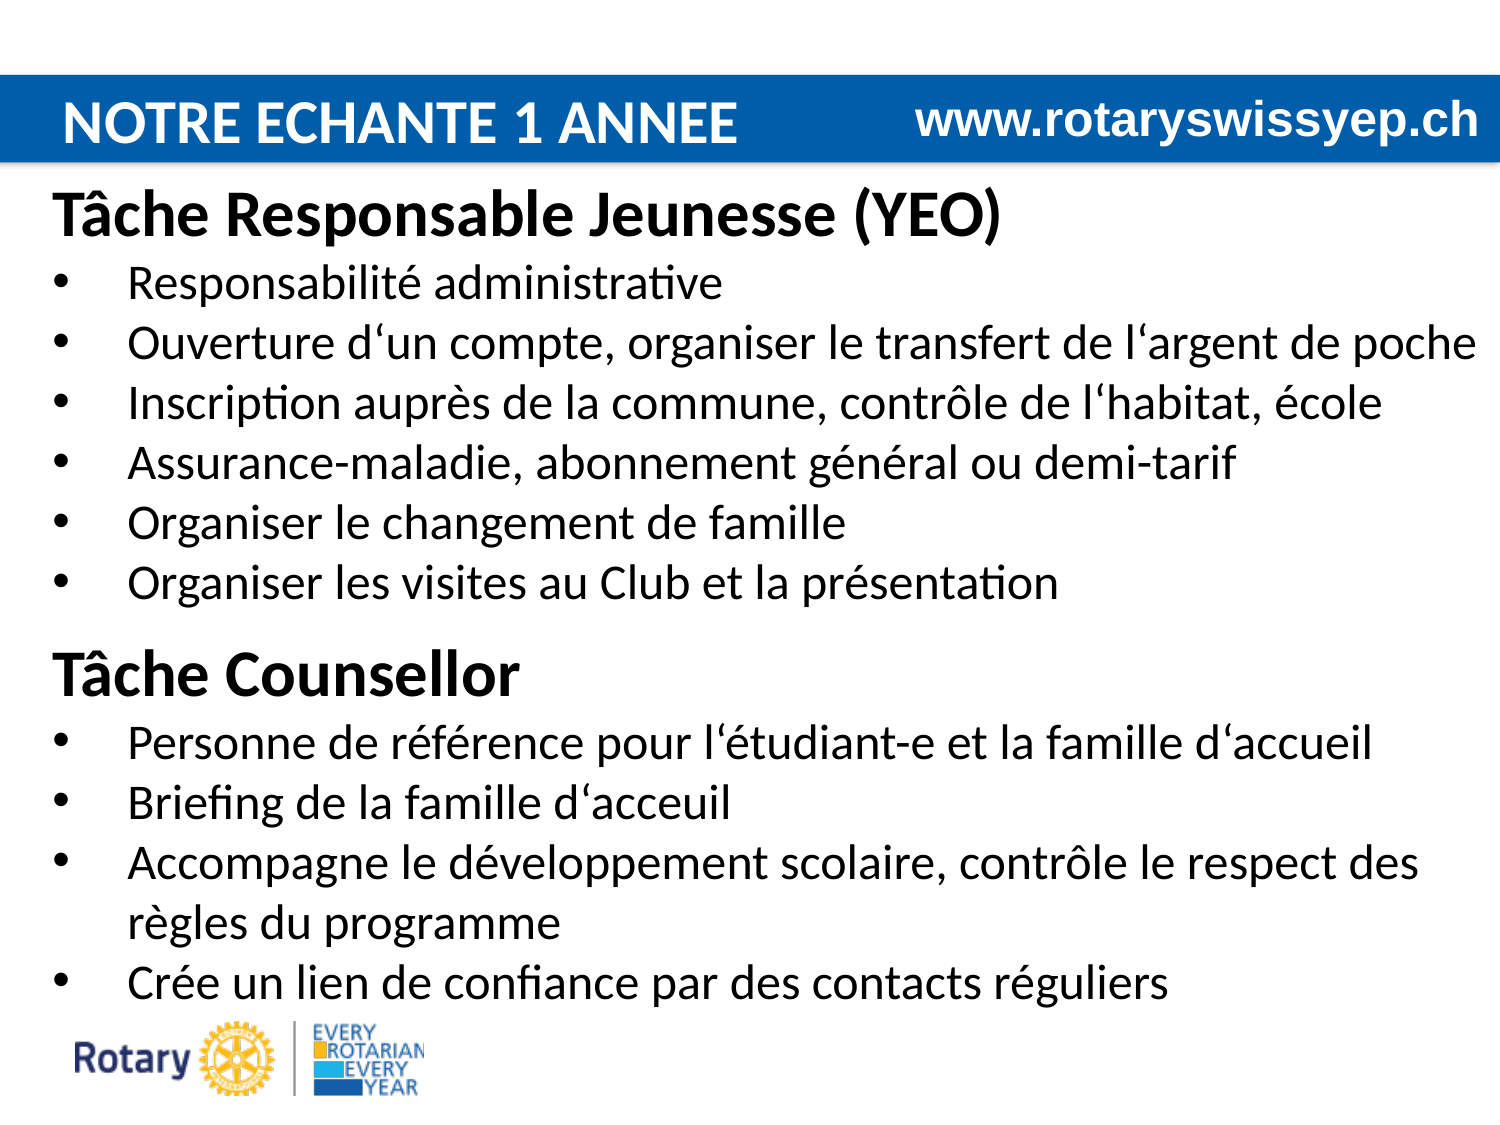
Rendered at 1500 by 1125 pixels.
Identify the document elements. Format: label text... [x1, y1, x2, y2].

text_box www.rotaryswissyep.ch [900, 78, 1496, 154]
text_box NOTRE ECHANTE 1 ANNEE [62, 74, 950, 162]
text_box [0, 74, 62, 163]
text_box [950, 74, 1500, 162]
text_box Tâche Responsable Jeunesse (YEO) Responsabilité administrative Ouverture d‘un compte, organiser le transfert de l‘argent de poche Inscription auprès de la commune, contrôle de l‘habitat, école Assurance-maladie, abonnement général ou demi-tarif Organiser le changement de famille Organiser les visites au Club et la présentation Tâche Counsellor Personne de référence pour l‘étudiant-e et la famille d‘accueil Briefing de la famille d‘acceuil Accompagne le développement scolaire, contrôle le respect des règles du programme Crée un lien de confiance par des contacts réguliers [37, 162, 1500, 1078]
